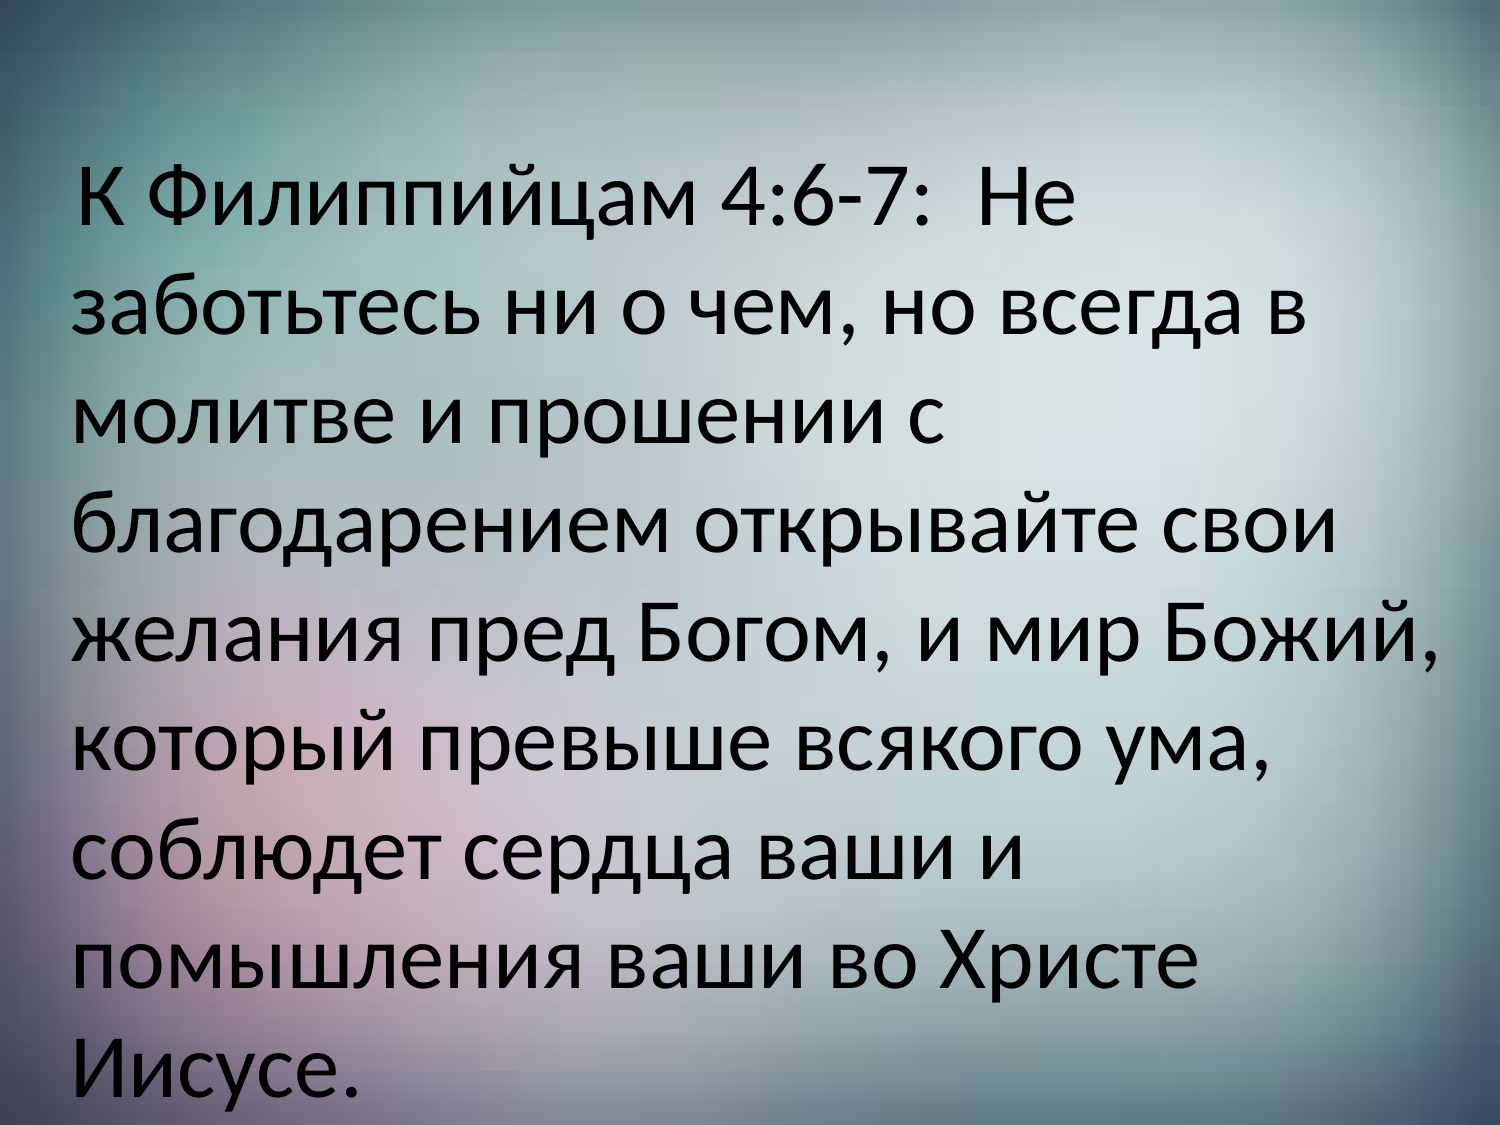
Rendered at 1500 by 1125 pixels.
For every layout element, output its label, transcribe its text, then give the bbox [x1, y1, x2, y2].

list К Филиппийцам 4:6-7: Не заботьтесь ни о чем, но всегда в молитве и прошении с благодарением открывайте свои желания пред Богом, и мир Божий, который превыше всякого ума, соблюдет сердца ваши и помышления ваши во Христе Иисусе. [0, 0, 1500, 1125]
